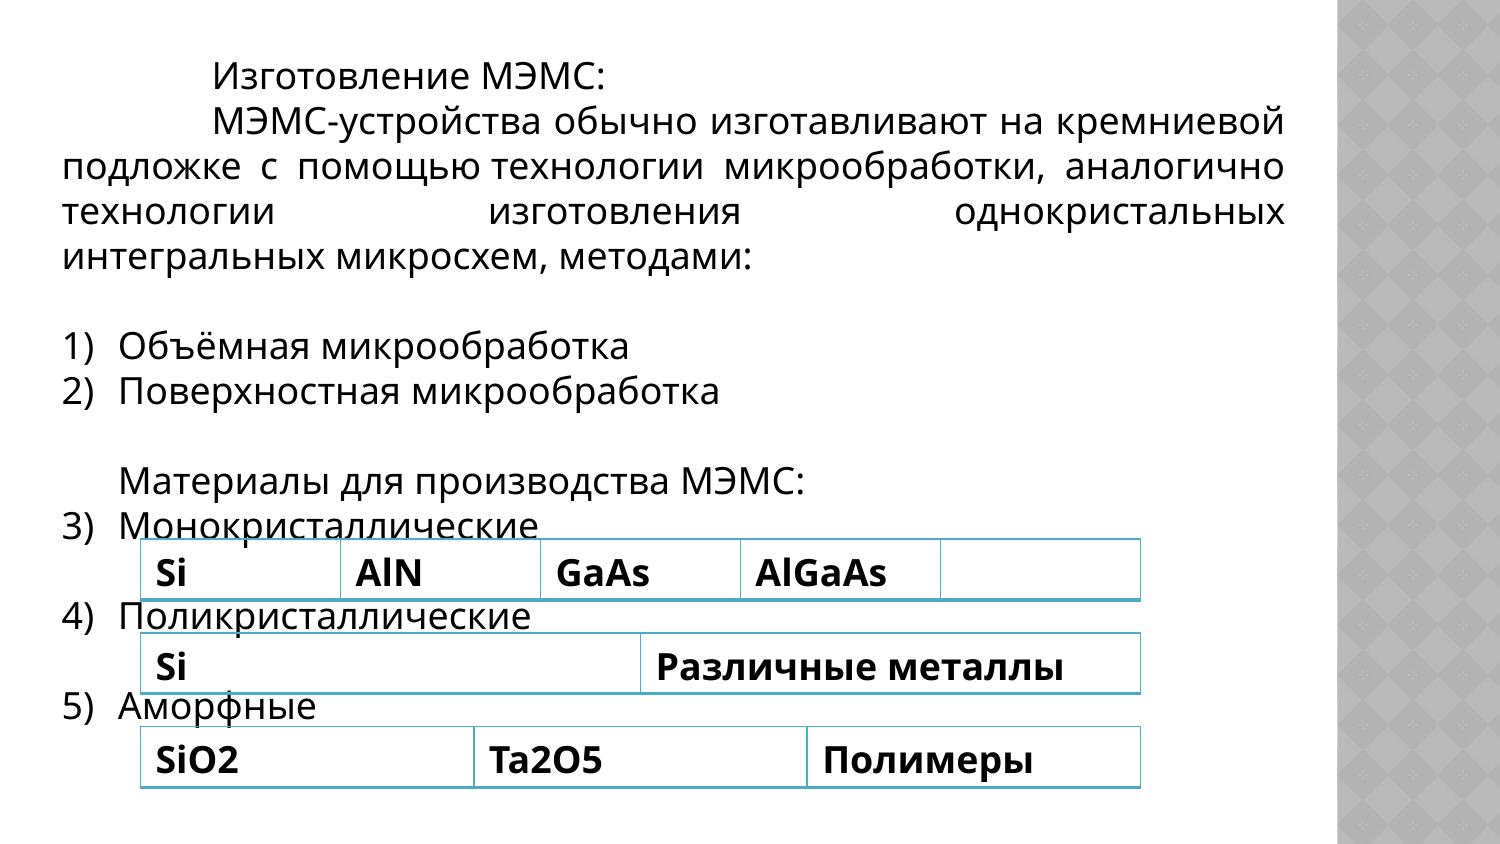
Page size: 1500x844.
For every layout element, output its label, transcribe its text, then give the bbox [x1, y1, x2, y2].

table_header Полимеры [808, 727, 1140, 786]
table_header GaAs [541, 540, 740, 598]
table_header AlGaAs [741, 540, 940, 598]
table_header AlN [341, 540, 540, 598]
table_header [941, 540, 1140, 598]
table_header SiO2 [141, 727, 473, 786]
text_box Изготовление МЭМС: МЭМС-устройства обычно изготавливают на кремниевой подложке с помощью технологии микрообработки, аналогично технологии изготовления однокристальных интегральных микросхем, методами: Объёмная микрообработка Поверхностная микрообработка Материалы для производства МЭМС: Монокристаллические Поликристаллические Аморфные [46, 0, 1301, 735]
table_header Si [141, 540, 340, 598]
table_header Si [141, 634, 640, 692]
table_header Ta2O5 [475, 727, 806, 786]
table_header Различные металлы [641, 634, 1140, 692]
